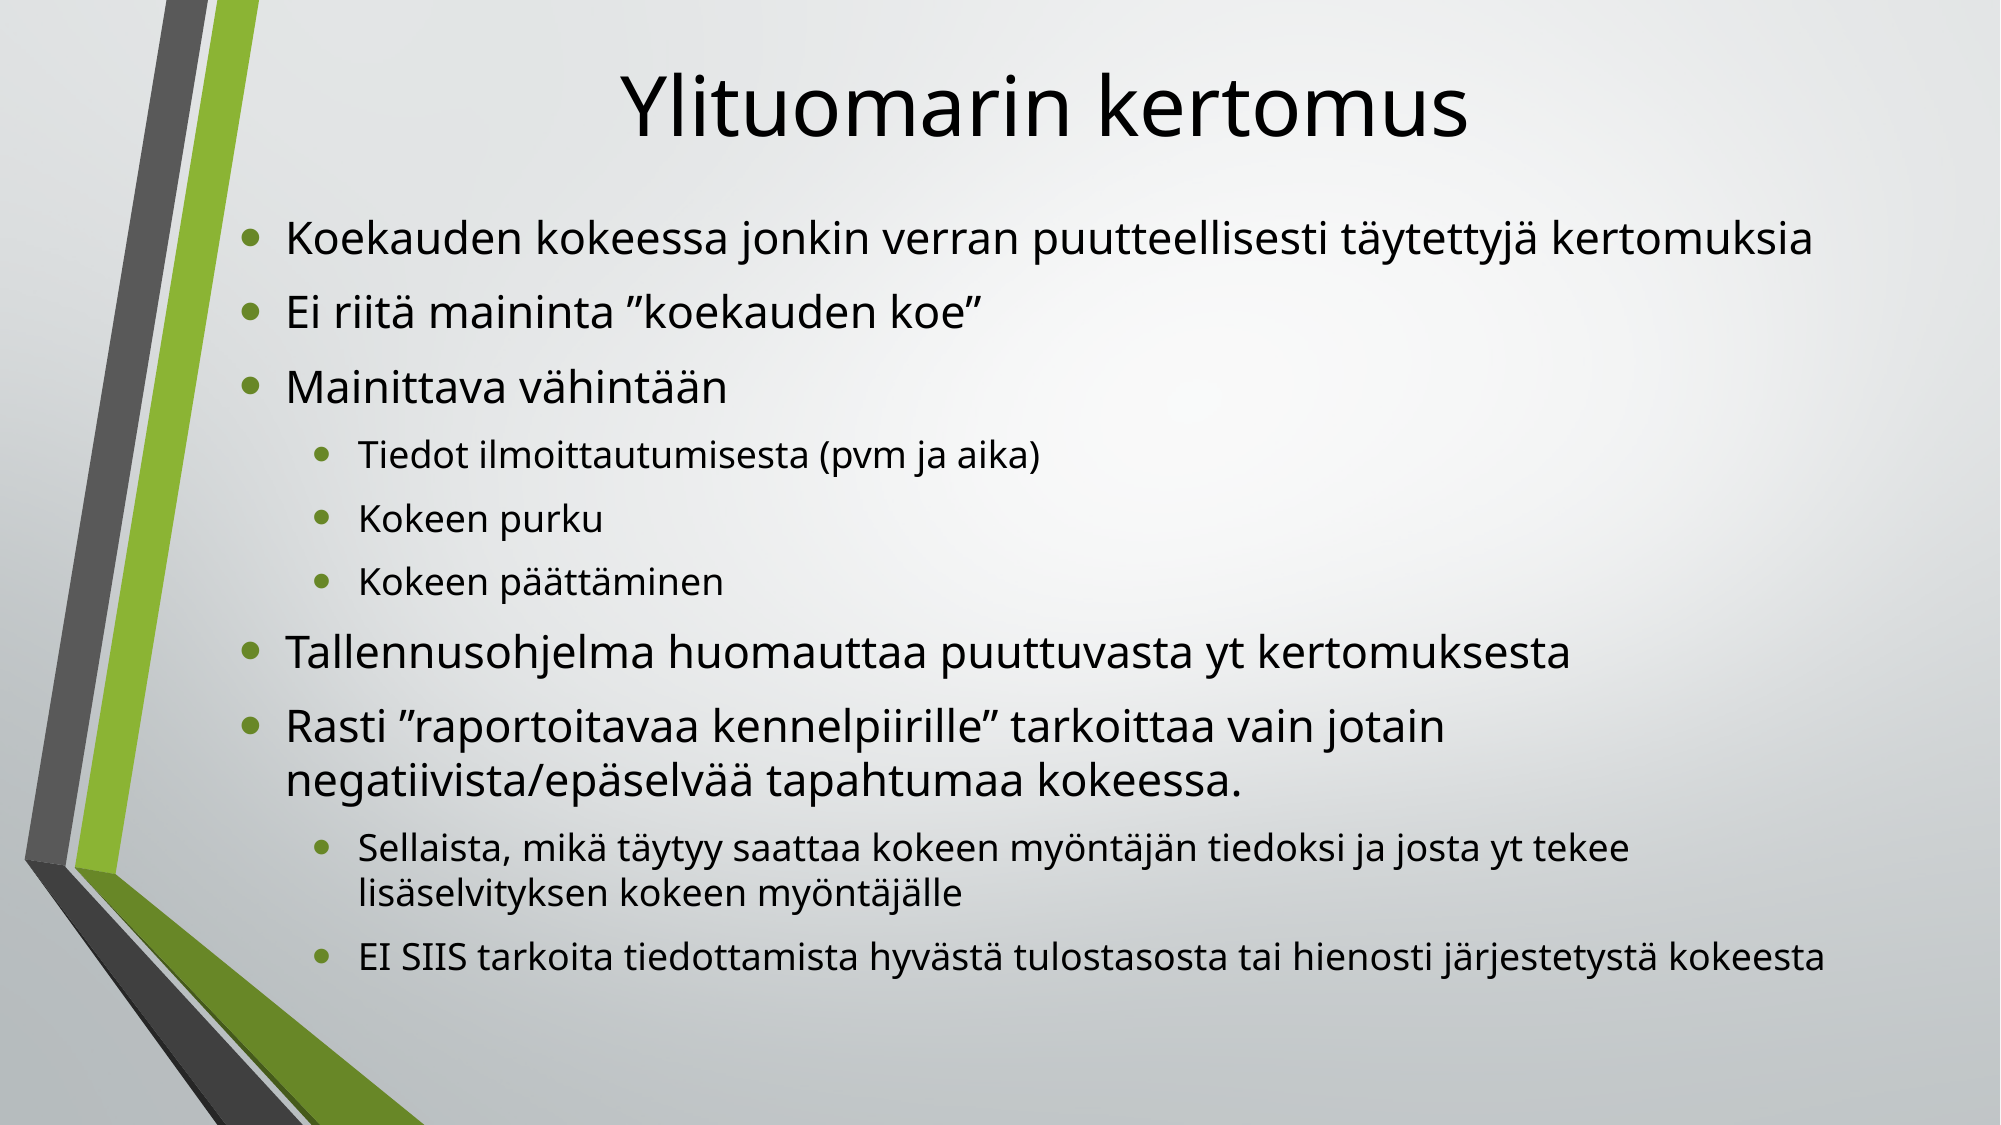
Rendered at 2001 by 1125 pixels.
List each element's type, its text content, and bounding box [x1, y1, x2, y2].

title Ylituomarin kertomus [224, 41, 1868, 165]
list Koekauden kokeessa jonkin verran puutteellisesti täytettyjä kertomuksia Ei riitä maininta ”koekauden koe” Mainittava vähintään Tiedot ilmoittautumisesta (pvm ja aika) Kokeen purku Kokeen päättäminen Tallennusohjelma huomauttaa puuttuvasta yt kertomuksesta Rasti ”raportoitavaa kennelpiirille” tarkoittaa vain jotain negatiivista/epäselvää tapahtumaa kokeessa. Sellaista, mikä täytyy saattaa kokeen myöntäjän tiedoksi ja josta yt tekee lisäselvityksen kokeen myöntäjälle EI SIIS tarkoita tiedottamista hyvästä tulostasosta tai hienosti järjestetystä kokeesta [224, 202, 1868, 998]
